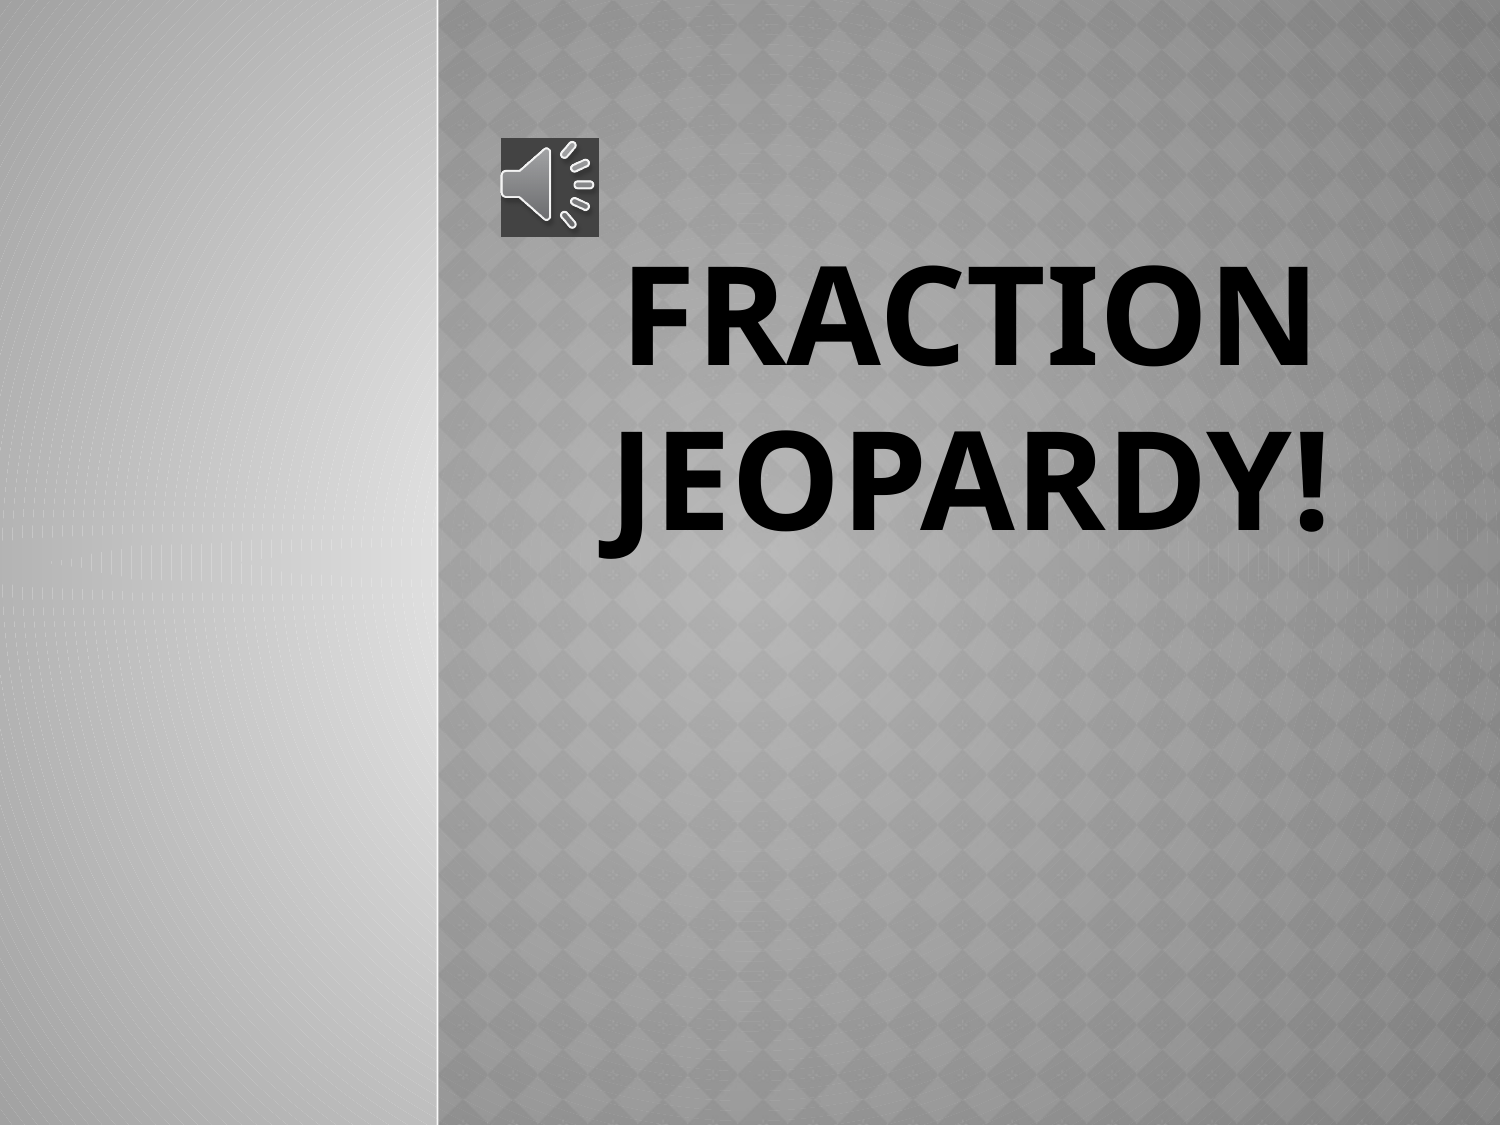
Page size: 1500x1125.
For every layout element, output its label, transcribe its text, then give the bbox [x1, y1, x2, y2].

title Fraction Jeopardy! [552, 87, 1390, 558]
picture [499, 137, 601, 238]
